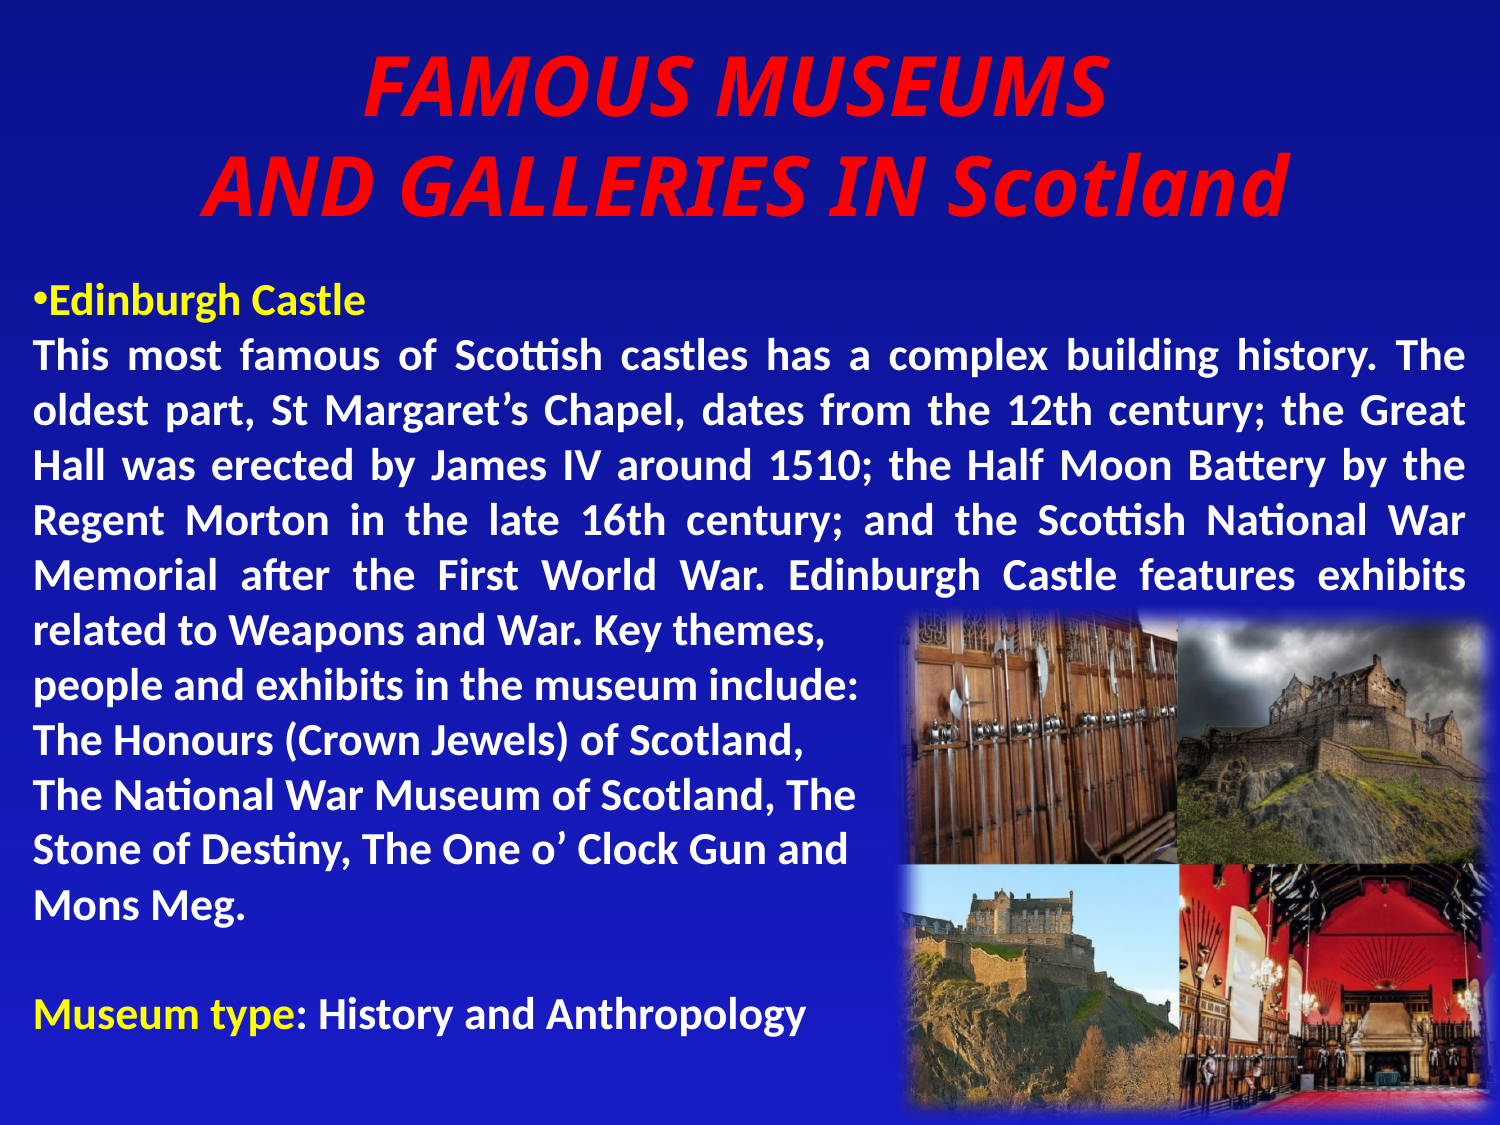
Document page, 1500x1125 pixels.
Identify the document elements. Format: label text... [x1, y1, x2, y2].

list Edinburgh Castle This most famous of Scottish castles has a complex building history. The oldest part, St Margaret’s Chapel, dates from the 12th century; the Great Hall was erected by James IV around 1510; the Half Moon Battery by the Regent Morton in the late 16th century; and the Scottish National War Memorial after the First World War. Edinburgh Castle features exhibits related to Weapons and War. Key themes, people and exhibits in the museum include: The Honours (Crown Jewels) of Scotland, The National War Museum of Scotland, The Stone of Destiny, The One o’ Clock Gun and Mons Meg. Museum type: History and Anthropology [17, 262, 1483, 1118]
title FAMOUS MUSEUMS AND GALLERIES IN Scotland [0, 0, 1495, 268]
picture [891, 601, 1500, 1125]
